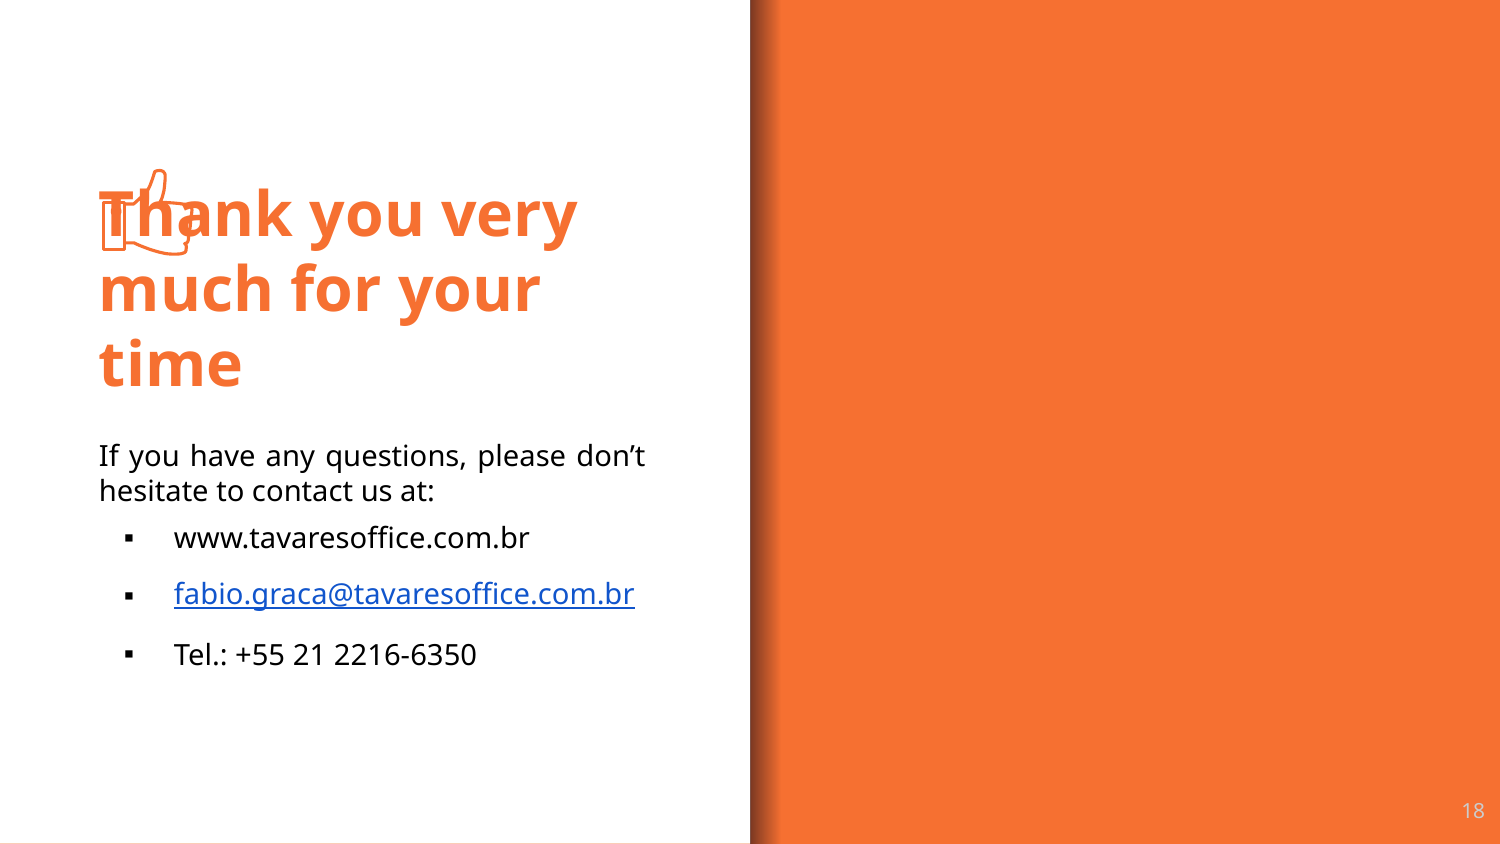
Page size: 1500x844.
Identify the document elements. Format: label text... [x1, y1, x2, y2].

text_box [102, 170, 193, 255]
text_box If you have any questions, please don’t hesitate to contact us at: www.tavaresoffice.com.br fabio.graca@tavaresoffice.com.br Tel.: +55 21 2216-6350 [83, 422, 661, 716]
slide_number 18 [1409, 779, 1500, 844]
text_box Thank you very much for your time [83, 254, 661, 414]
